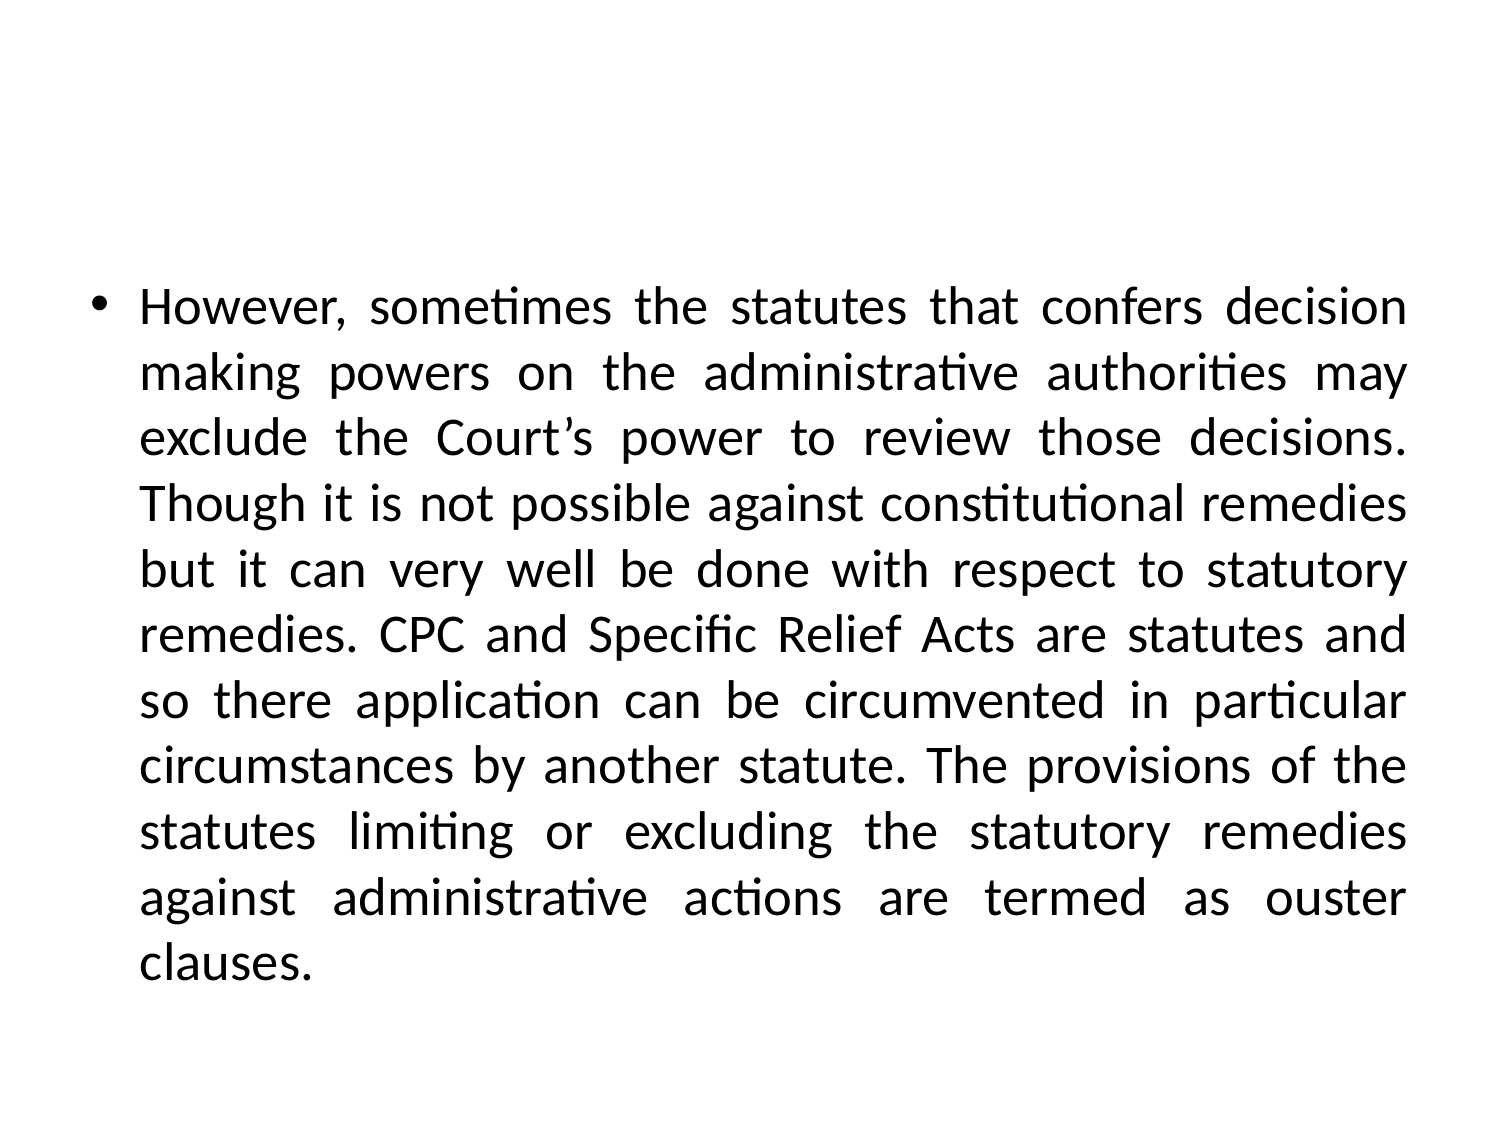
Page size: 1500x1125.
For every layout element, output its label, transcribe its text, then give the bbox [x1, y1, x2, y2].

list However, sometimes the statutes that confers decision making powers on the administrative authorities may exclude the Court’s power to review those decisions. Though it is not possible against constitutional remedies but it can very well be done with respect to statutory remedies. CPC and Specific Relief Acts are statutes and so there application can be circumvented in particular circumstances by another statute. The provisions of the statutes limiting or excluding the statutory remedies against administrative actions are termed as ouster clauses. [75, 262, 1425, 1005]
